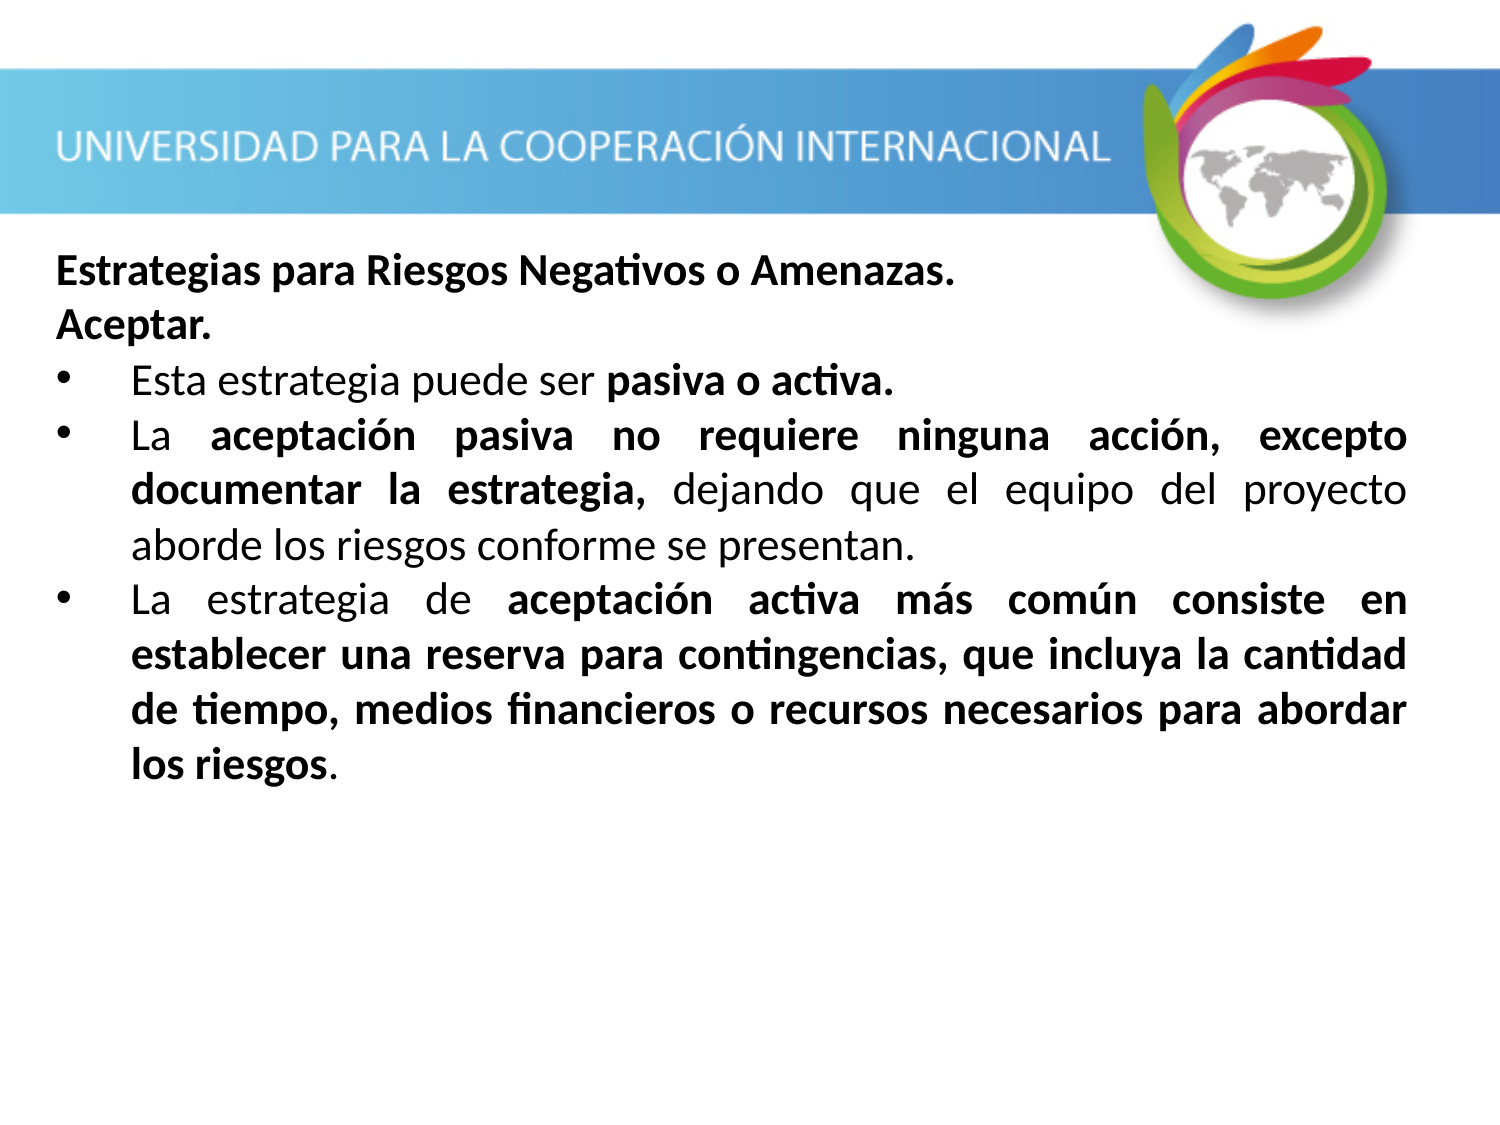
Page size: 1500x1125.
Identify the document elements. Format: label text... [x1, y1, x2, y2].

picture [0, 0, 1500, 1125]
text_box Estrategias para Riesgos Negativos o Amenazas. Aceptar. Esta estrategia puede ser pasiva o activa. La aceptación pasiva no requiere ninguna acción, excepto documentar la estrategia, dejando que el equipo del proyecto aborde los riesgos conforme se presentan. La estrategia de aceptación activa más común consiste en establecer una reserva para contingencias, que incluya la cantidad de tiempo, medios financieros o recursos necesarios para abordar los riesgos. [41, 231, 1424, 962]
